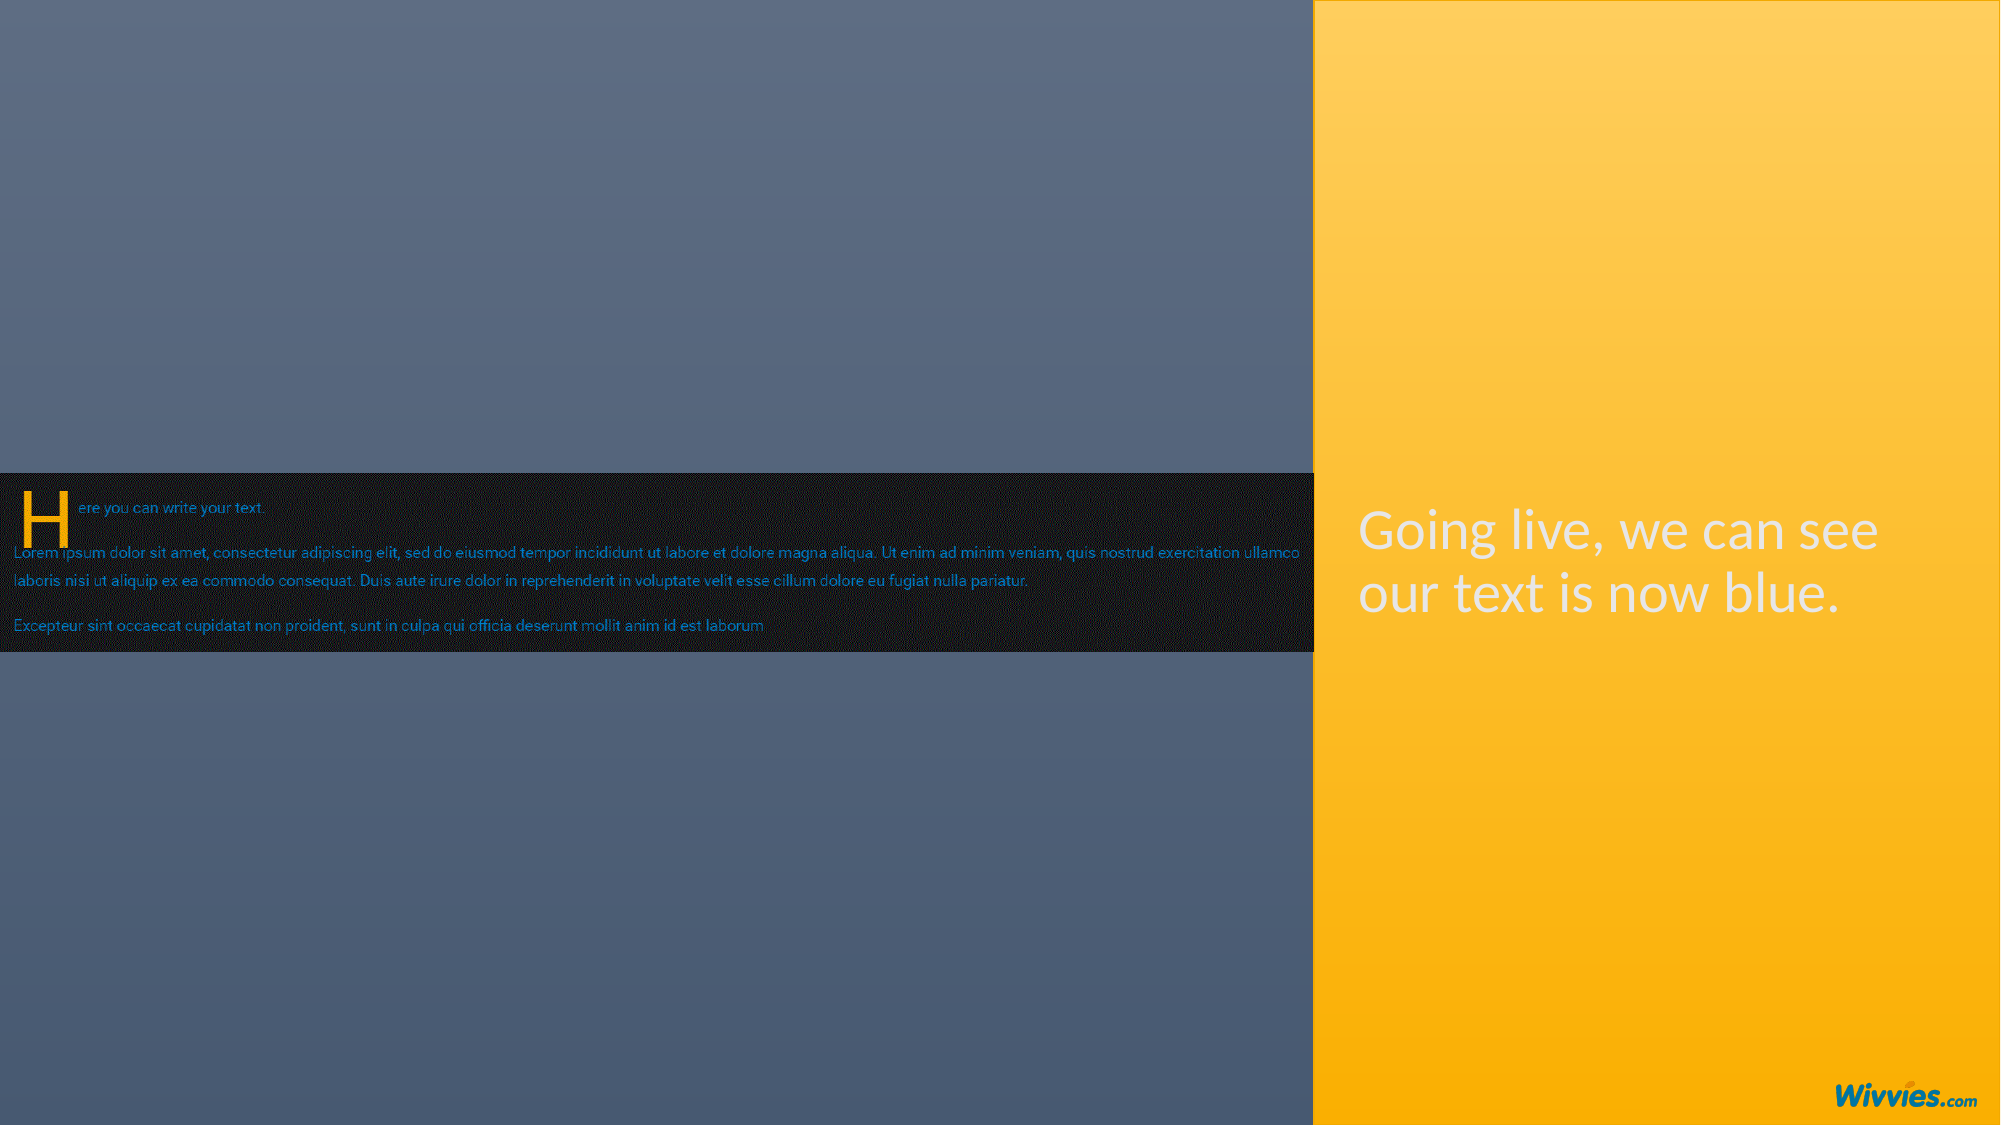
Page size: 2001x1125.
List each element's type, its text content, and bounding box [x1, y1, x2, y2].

list Going live, we can see our text is now blue. [1314, 0, 2000, 1125]
picture [0, 0, 1314, 1125]
